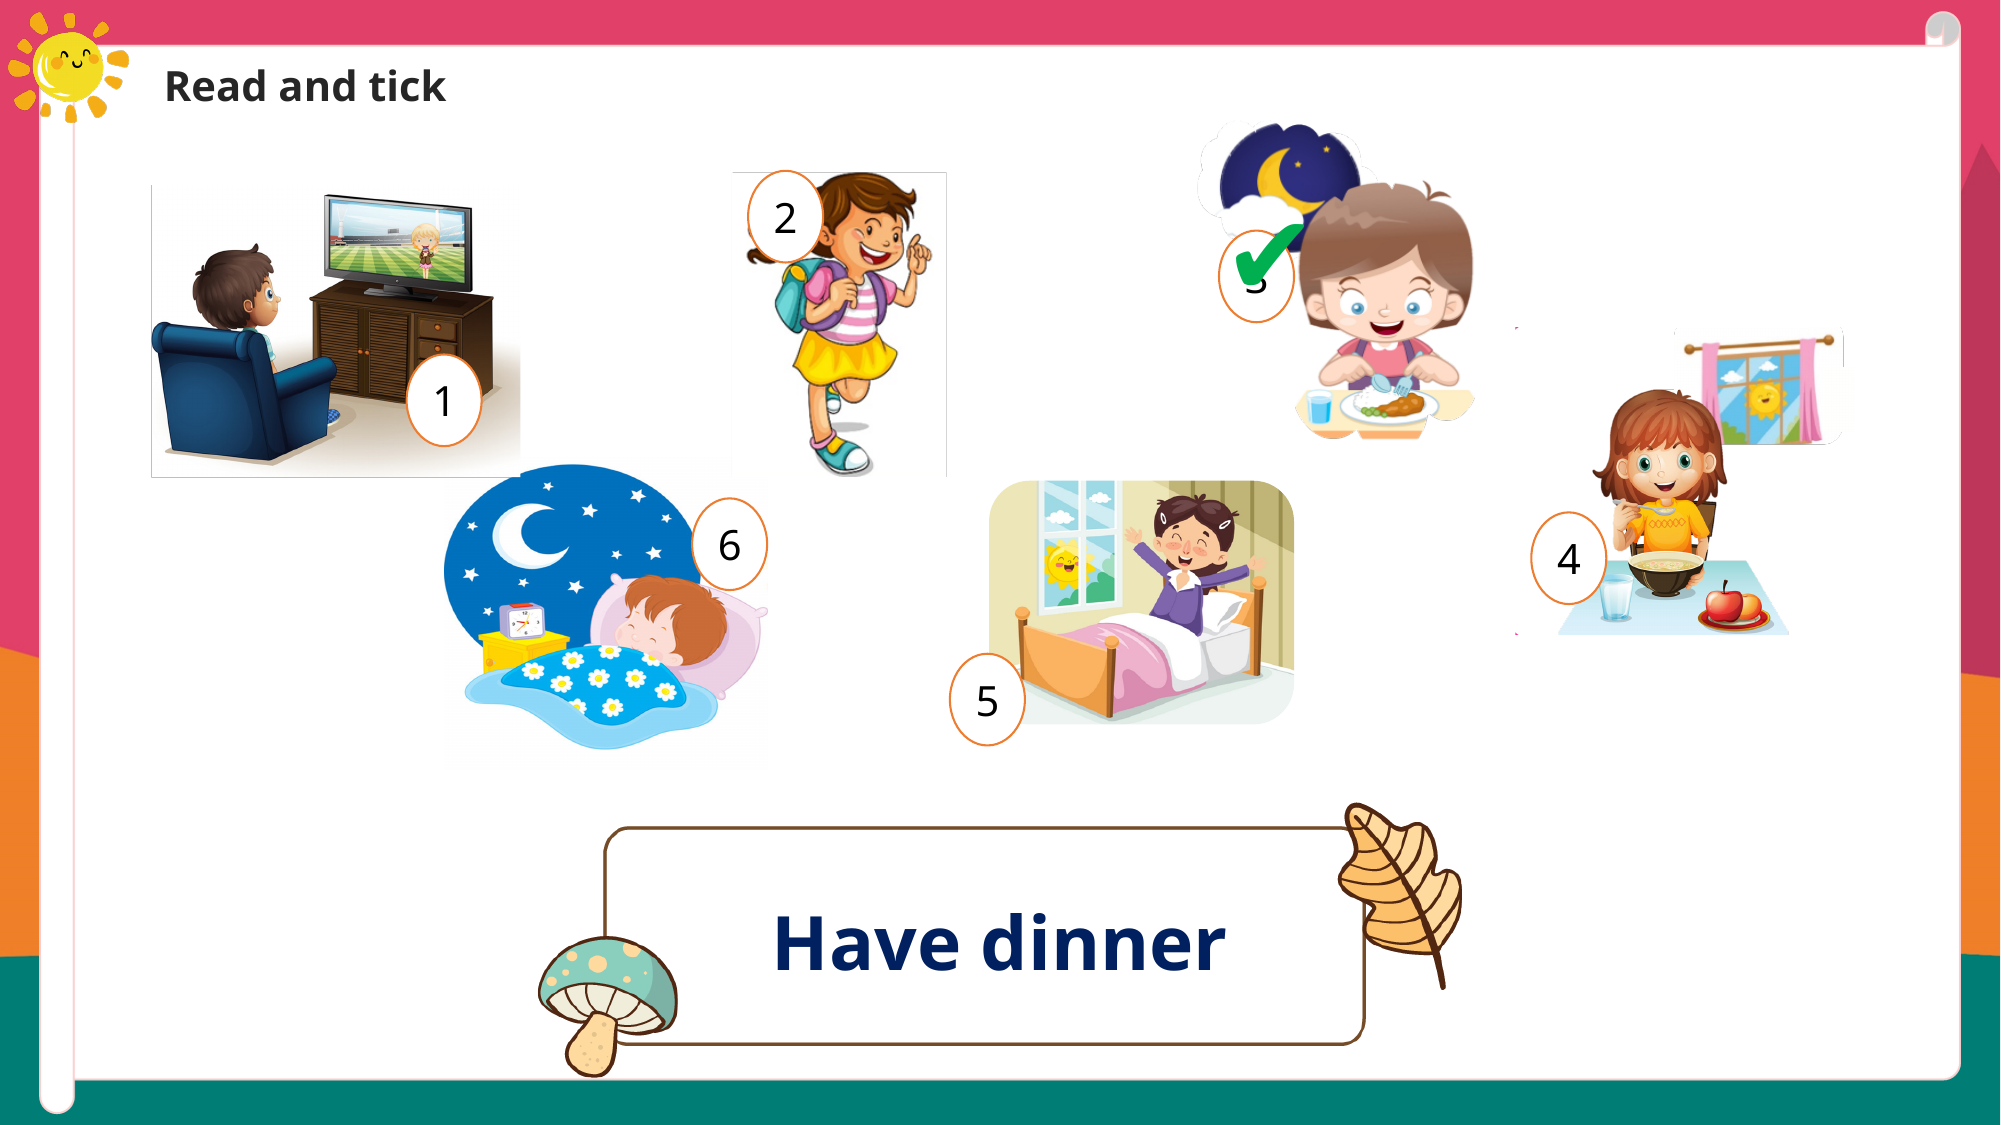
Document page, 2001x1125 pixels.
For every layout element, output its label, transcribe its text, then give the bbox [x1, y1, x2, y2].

text_box Read and tick [149, 52, 1150, 118]
text_box 5 [948, 652, 1020, 747]
picture [0, 0, 2001, 1125]
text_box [537, 802, 1463, 1078]
